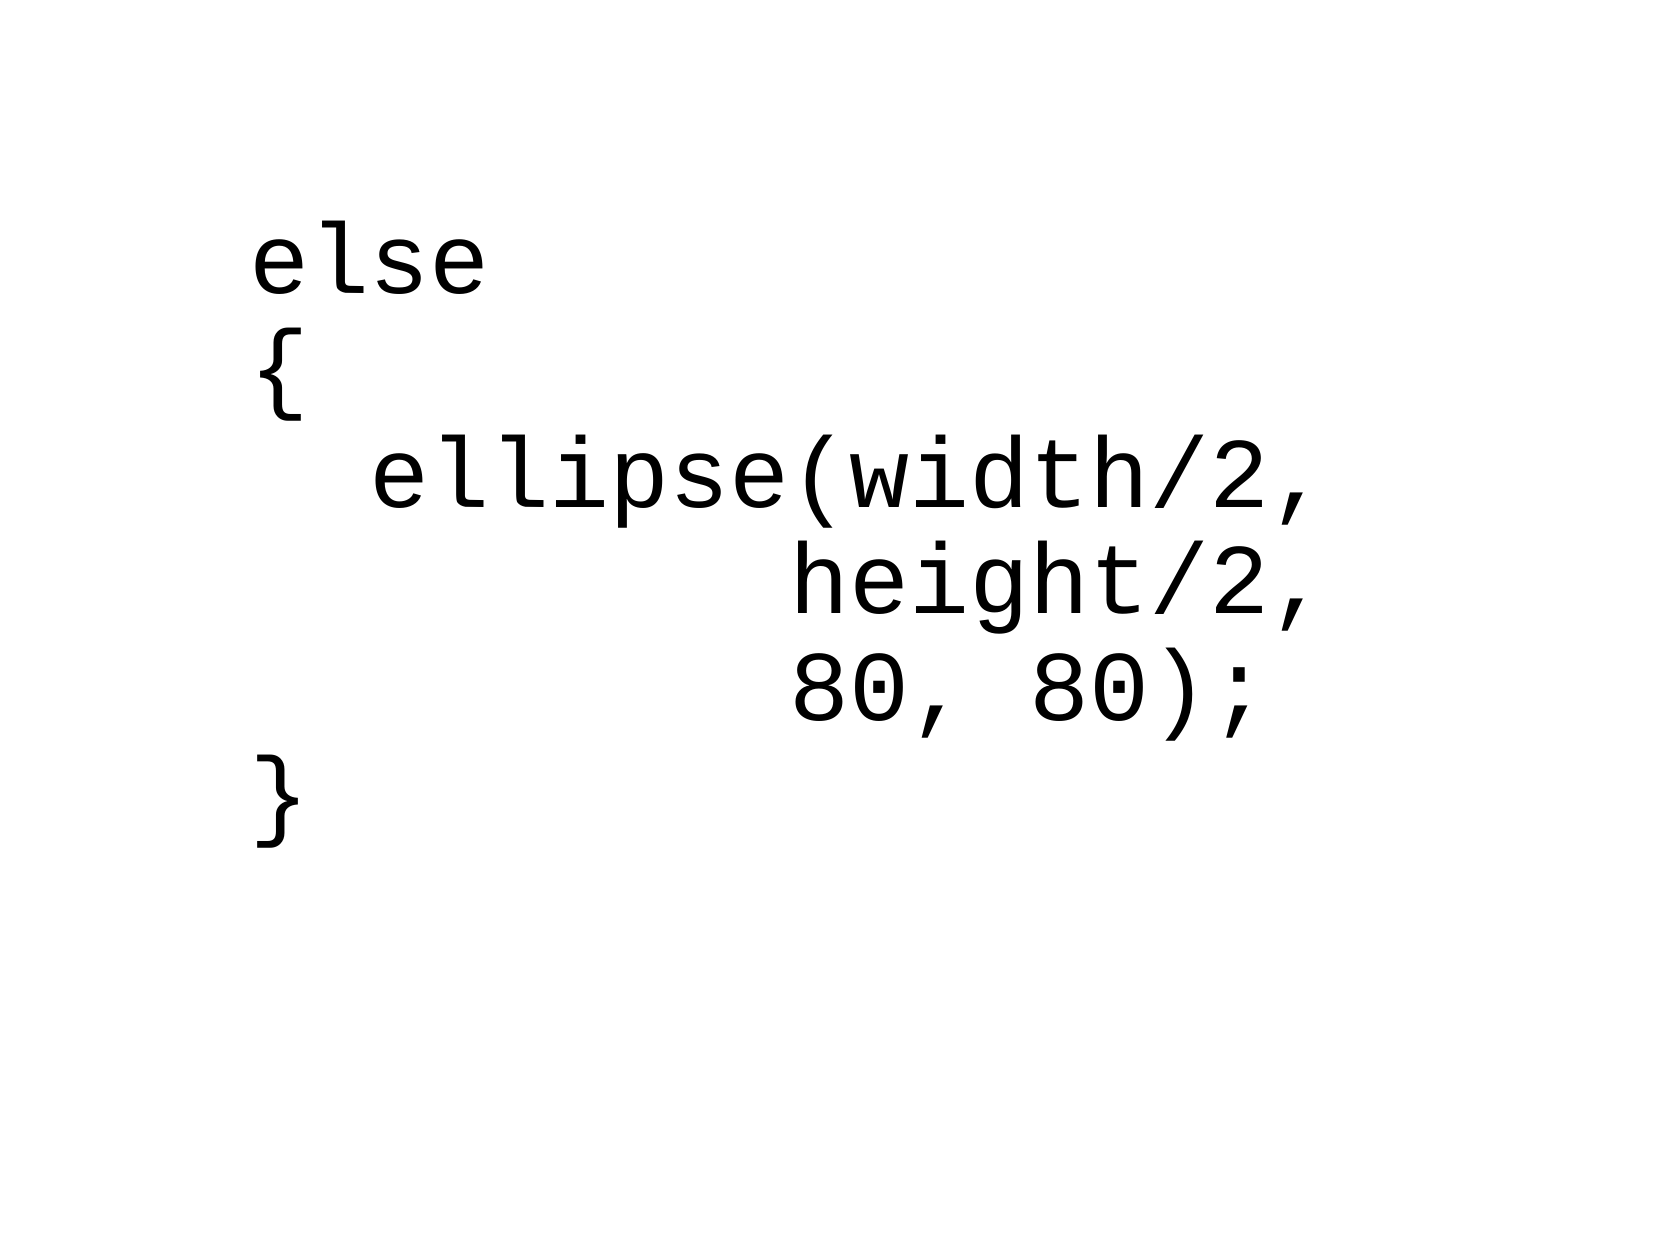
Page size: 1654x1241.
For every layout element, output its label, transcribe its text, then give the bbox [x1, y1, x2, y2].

text_box else { ellipse(width/2, height/2, 80, 80); } [129, 197, 1618, 1158]
